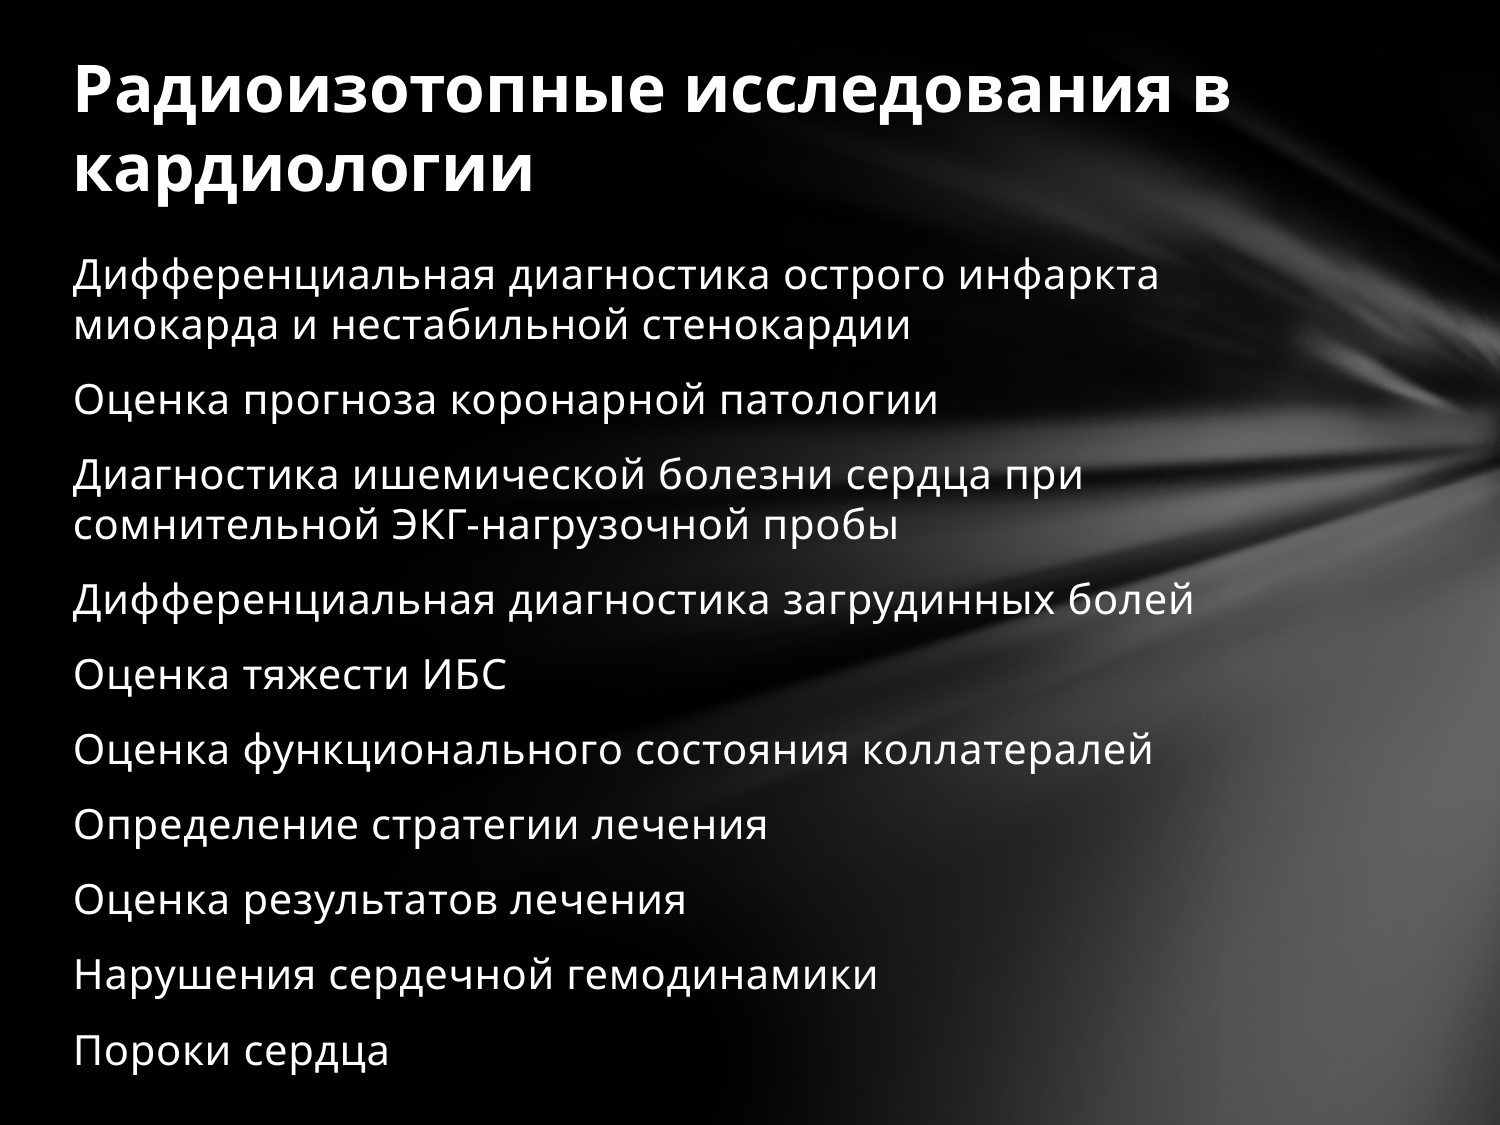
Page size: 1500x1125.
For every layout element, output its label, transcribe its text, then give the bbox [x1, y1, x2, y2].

title Радиоизотопные исследования в кардиологии [57, 37, 1318, 213]
list Дифференциальная диагностика острого инфаркта миокарда и нестабильной стенокардии Оценка прогноза коронарной патологии Диагностика ишемической болезни сердца при сомнительной ЭКГ-нагрузочной пробы Дифференциальная диагностика загрудинных болей Оценка тяжести ИБС Оценка функционального состояния коллатералей Определение стратегии лечения Оценка результатов лечения Нарушения сердечной гемодинамики Пороки сердца [57, 239, 1318, 1106]
